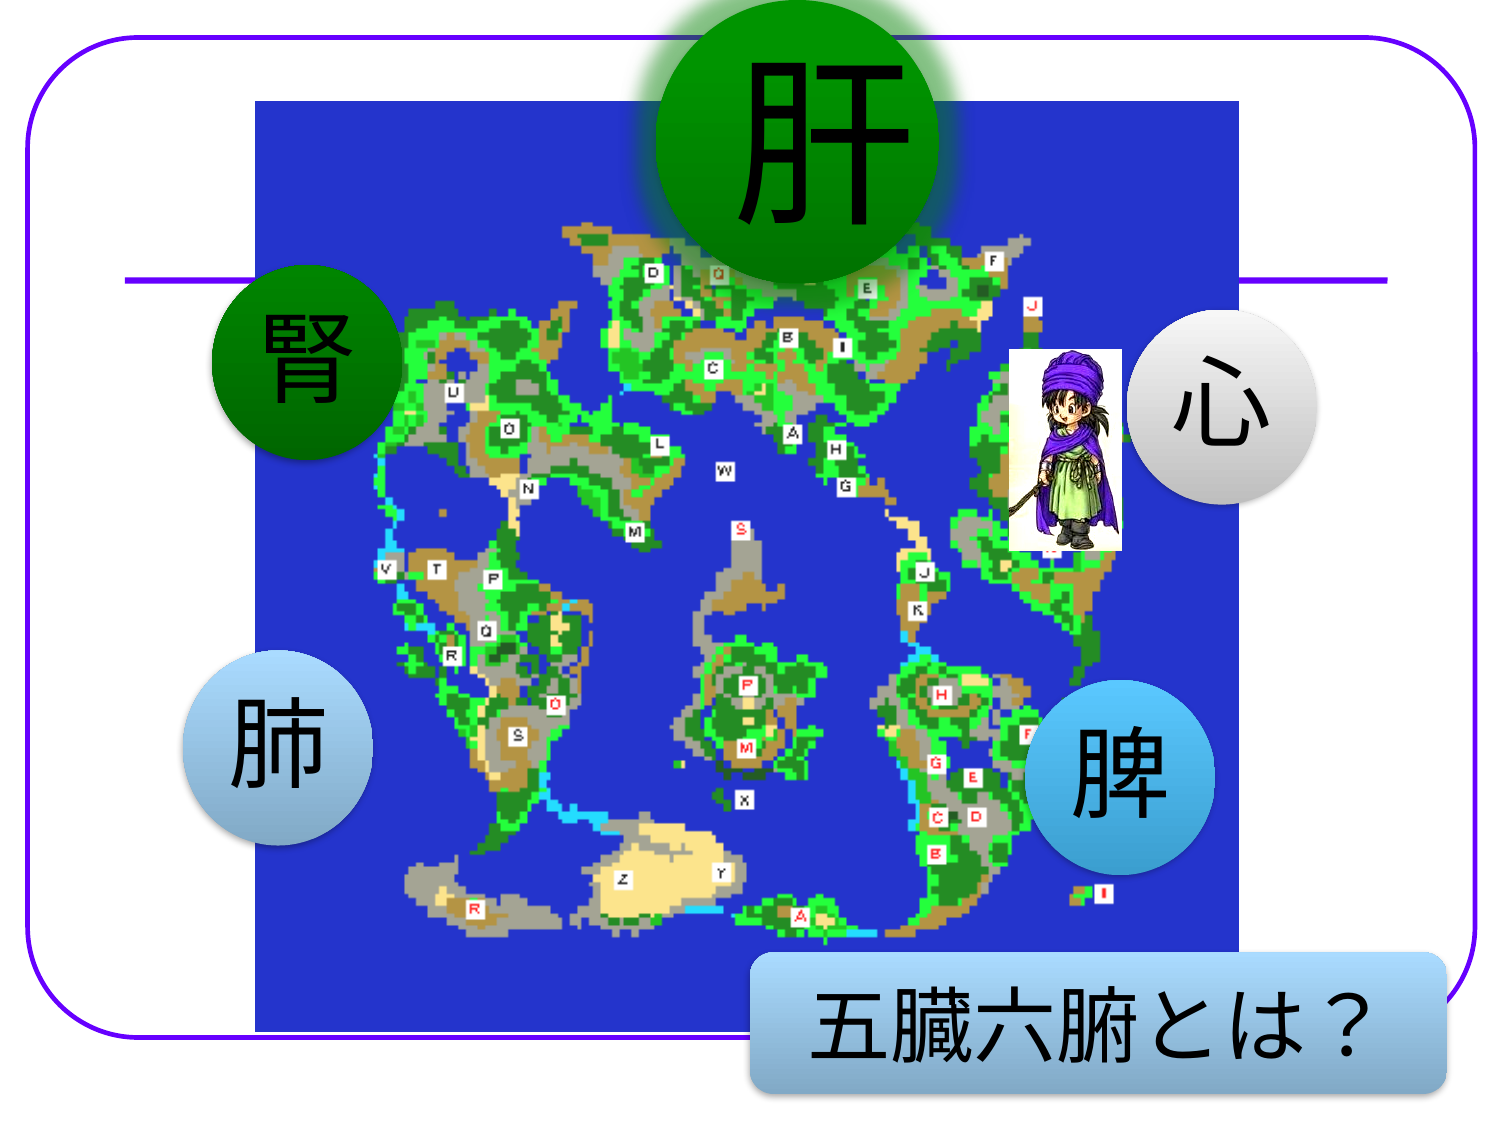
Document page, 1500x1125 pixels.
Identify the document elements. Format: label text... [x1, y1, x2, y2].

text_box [1126, 309, 1318, 505]
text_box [211, 264, 403, 461]
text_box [655, 0, 940, 284]
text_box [1024, 679, 1216, 876]
picture [255, 101, 1240, 1032]
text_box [182, 650, 374, 846]
text_box 五臓六腑とは？ [750, 952, 1447, 1094]
